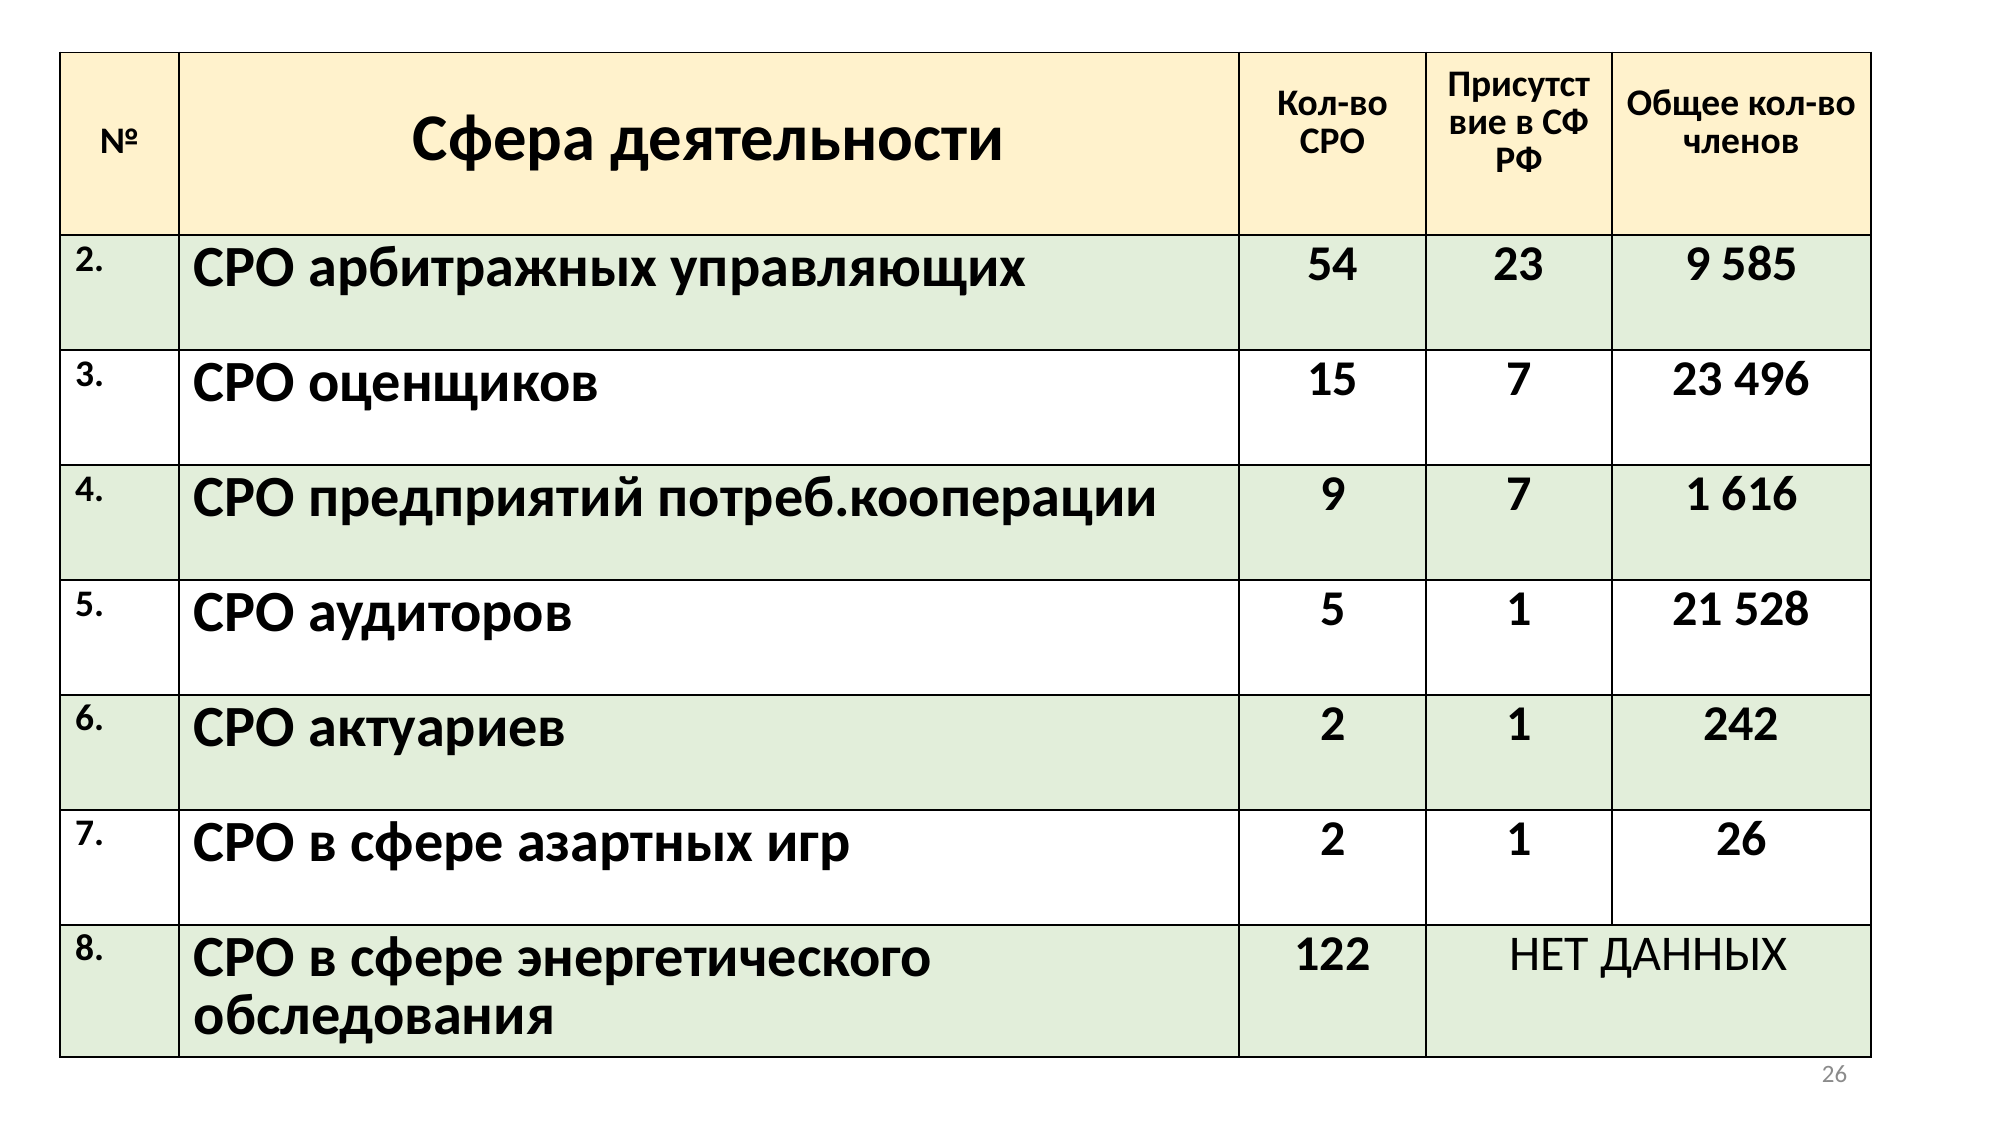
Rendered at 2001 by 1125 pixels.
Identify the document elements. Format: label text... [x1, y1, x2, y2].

table_header Присутствие в СФ РФ [1427, 53, 1611, 234]
table_cell 8. [61, 926, 178, 1056]
table_cell 7. [61, 811, 178, 924]
table_cell 3. [61, 351, 178, 464]
table_cell 122 [1240, 926, 1425, 1056]
table_cell 54 [1240, 236, 1425, 349]
table_cell 242 [1613, 696, 1870, 809]
table_cell 1 616 [1613, 466, 1870, 579]
table_cell 7 [1427, 466, 1611, 579]
table_cell 6. [61, 696, 178, 809]
table_cell 9 585 [1613, 236, 1870, 349]
table_cell 21 528 [1613, 581, 1870, 694]
table_cell СРО аудиторов [180, 581, 1238, 694]
table_cell 1 [1427, 696, 1611, 809]
table_cell 5 [1240, 581, 1425, 694]
table_cell 2 [1240, 811, 1425, 924]
table_cell НЕТ ДАННЫХ [1427, 926, 1870, 1056]
table_cell СРО предприятий потреб.кооперации [180, 466, 1238, 579]
table_cell СРО в сфере энергетического обследования [180, 926, 1238, 1056]
table_cell СРО оценщиков [180, 351, 1238, 464]
table_cell СРО арбитражных управляющих [180, 236, 1238, 349]
table_cell 1 [1427, 811, 1611, 924]
table_header № [61, 53, 178, 234]
table_cell 4. [61, 466, 178, 579]
table_header Кол-во СРО [1240, 53, 1425, 234]
table_header Общее кол-во членов [1613, 53, 1870, 234]
table_cell 2. [61, 236, 178, 349]
table_cell 9 [1240, 466, 1425, 579]
table_cell СРО в сфере азартных игр [180, 811, 1238, 924]
table_cell 23 496 [1613, 351, 1870, 464]
slide_number 26 [1412, 1042, 1863, 1103]
table_cell 5. [61, 581, 178, 694]
table_cell 7 [1427, 351, 1611, 464]
table_cell 1 [1427, 581, 1611, 694]
table_cell 26 [1613, 811, 1870, 924]
table_header Сфера деятельности [180, 53, 1238, 234]
table_cell 23 [1427, 236, 1611, 349]
table_cell 15 [1240, 351, 1425, 464]
table_cell СРО актуариев [180, 696, 1238, 809]
table_cell 2 [1240, 696, 1425, 809]
